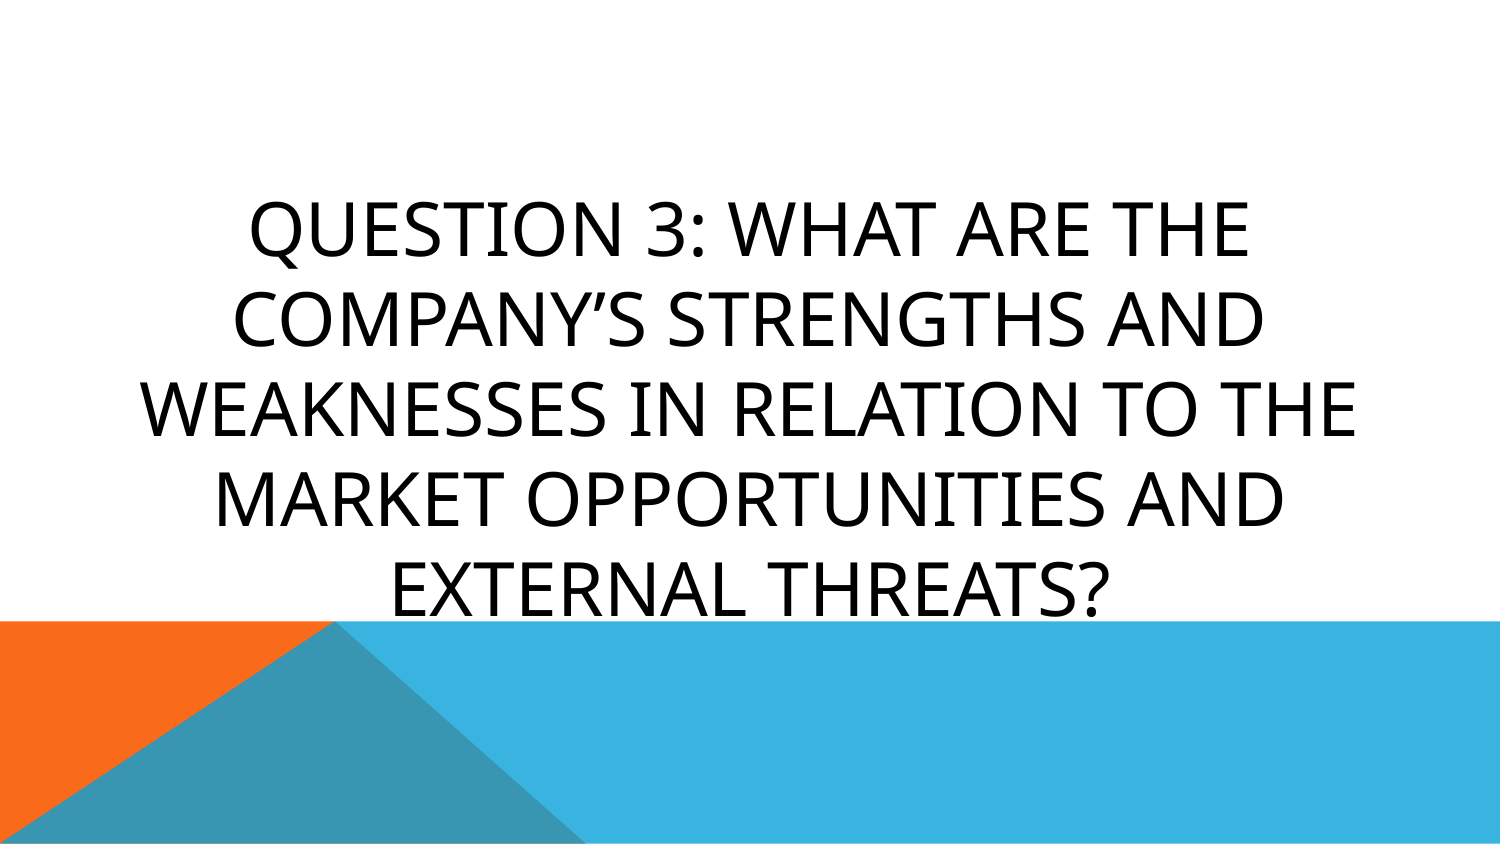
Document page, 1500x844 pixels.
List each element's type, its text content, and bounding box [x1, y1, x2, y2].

title Question 3: What are the Company’s Strengths and Weaknesses in Relation to the Market Opportunities and External Threats? [51, 232, 1449, 580]
